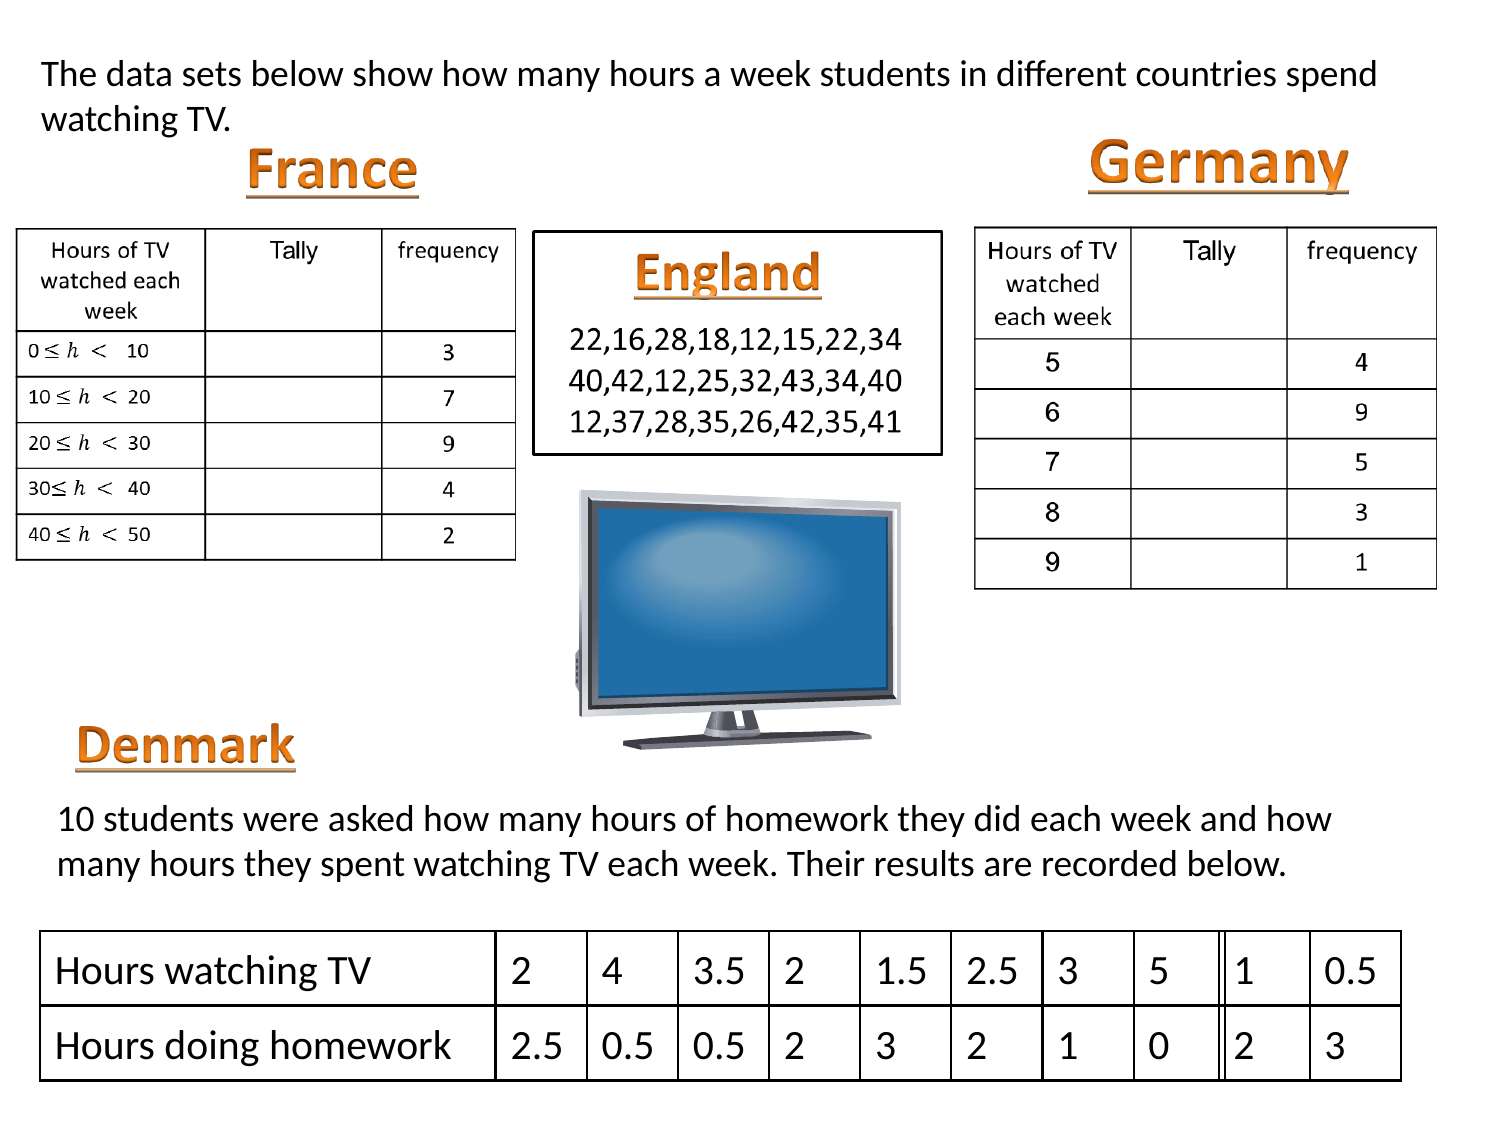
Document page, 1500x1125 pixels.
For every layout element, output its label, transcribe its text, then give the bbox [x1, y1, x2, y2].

text_box The data sets below show how many hours a week students in different countries spend watching TV. [26, 41, 1421, 147]
picture [532, 219, 944, 752]
picture [970, 97, 1437, 594]
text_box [40, 930, 1401, 1081]
text_box 10 students were asked how many hours of homework they did each week and how many hours they spent watching TV each week. Their results are recorded below. [41, 786, 1437, 892]
picture [14, 109, 517, 565]
picture [40, 690, 331, 813]
